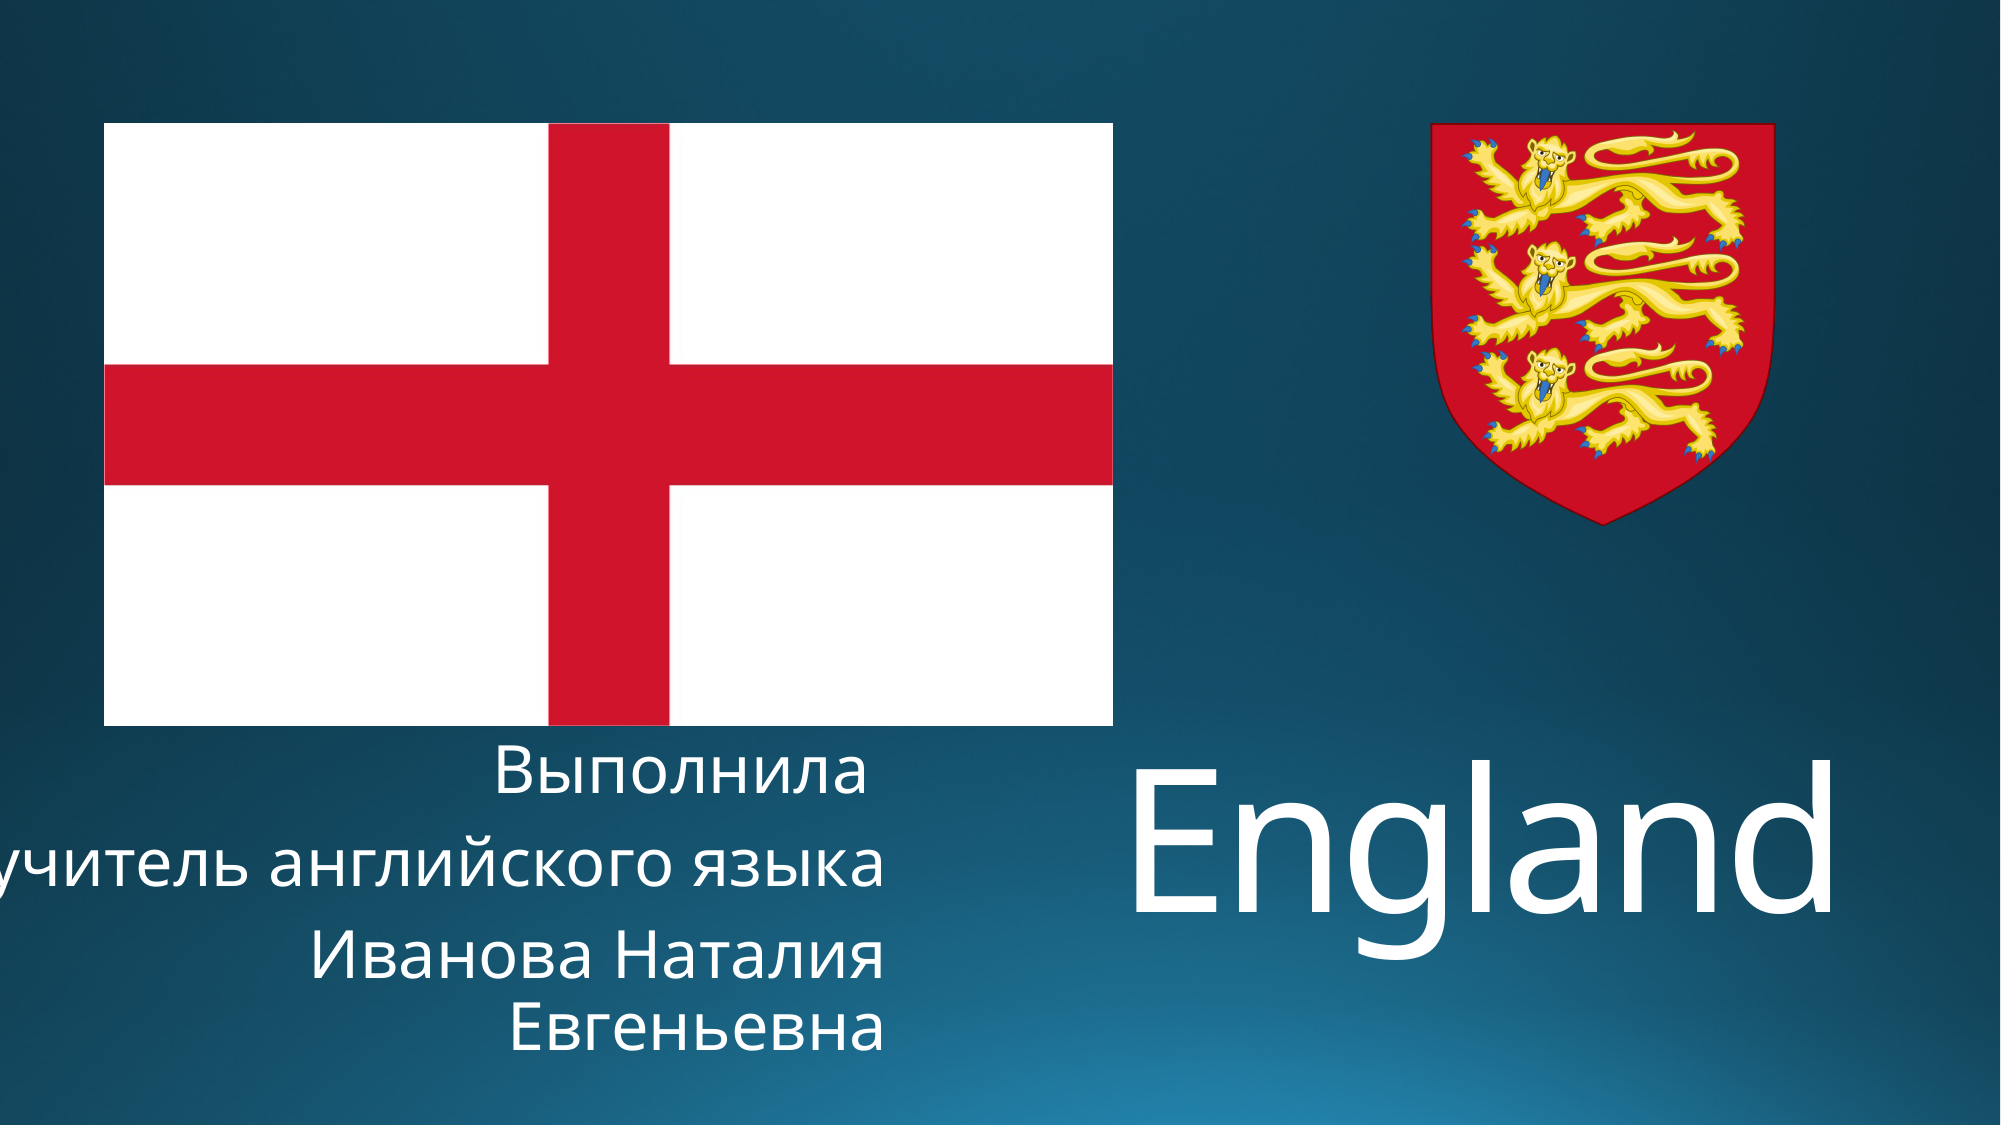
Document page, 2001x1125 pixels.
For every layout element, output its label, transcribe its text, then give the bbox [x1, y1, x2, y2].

title England [903, 732, 1863, 1002]
picture [0, 0, 2001, 1125]
subtitle Выполнила учитель английского языка Иванова Наталия Евгеньевна [0, 629, 903, 1125]
